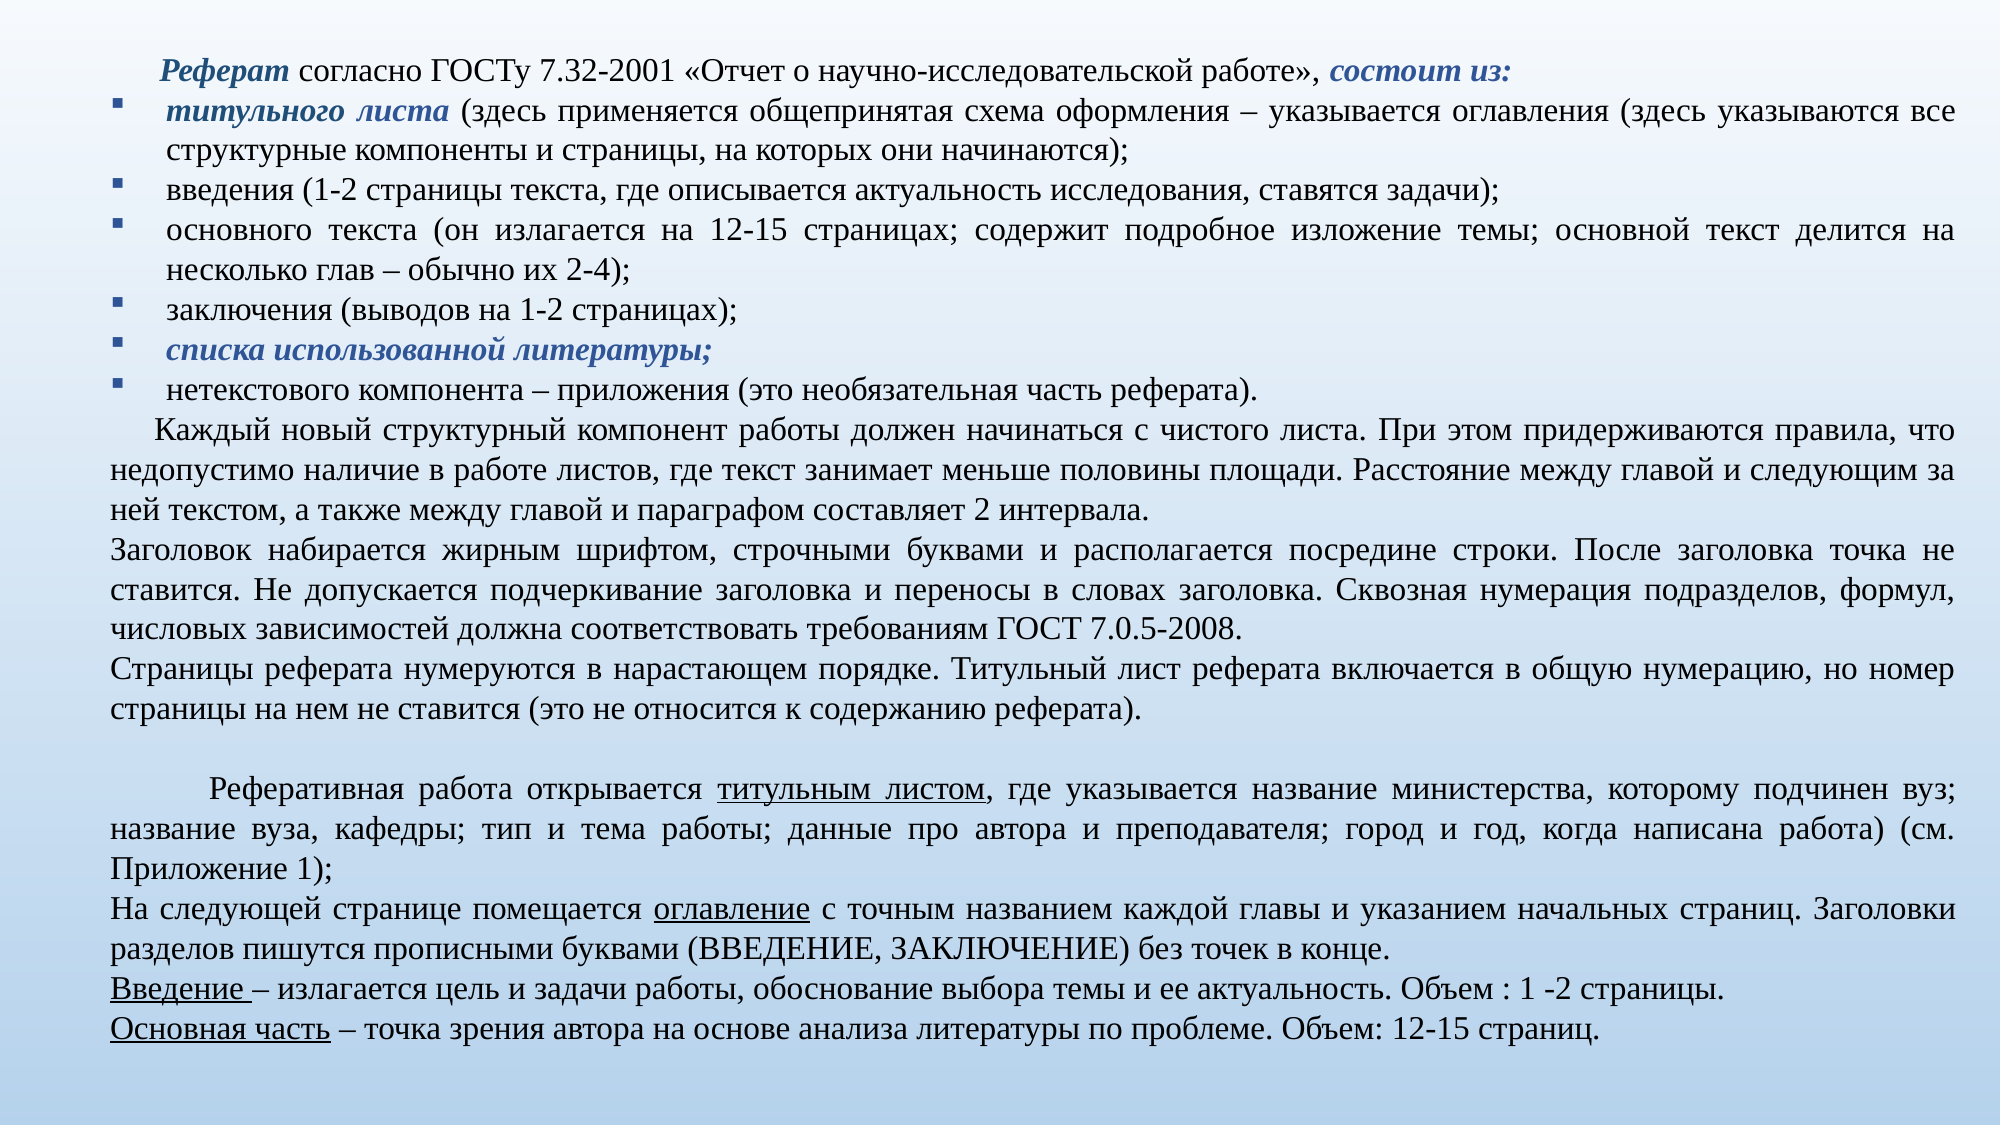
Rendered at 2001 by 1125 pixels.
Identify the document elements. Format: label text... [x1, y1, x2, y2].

text_box Реферат согласно ГОСТу 7.32-2001 «Отчет о научно-исследовательской работе», состоит из: титульного листа (здесь применяется общепринятая схема оформления – указывается оглавления (здесь указываются все структурные компоненты и страницы, на которых они начинаются); введения (1-2 страницы текста, где описывается актуальность исследования, ставятся задачи); основного текста (он излагается на 12-15 страницах; содержит подробное изложение темы; основной текст делится на несколько глав – обычно их 2-4); заключения (выводов на 1-2 страницах); списка использованной литературы; нетекстового компонента – приложения (это необязательная часть реферата). Каждый новый структурный компонент работы должен начинаться с чистого листа. При этом придерживаются правила, что недопустимо наличие в работе листов, где текст занимает меньше половины площади. Расстояние между главой и следующим за ней текстом, а также между главой и параграфом составляет 2 интервала. Заголовок набирается жирным шрифтом, строчными буквами и располагается посредине строки. После заголовка точка не ставится. Не допускается подчеркивание заголовка и переносы в словах заголовка. Сквозная нумерация подразделов, формул, числовых зависимостей должна соответствовать требованиям ГОСТ 7.0.5-2008. Страницы реферата нумеруются в нарастающем порядке. Титульный лист реферата включается в общую нумерацию, но номер страницы на нем не ставится (это не относится к содержанию реферата). Реферативная работа открывается титульным листом, где указывается название министерства, которому подчинен вуз; название вуза, кафедры; тип и тема работы; данные про автора и преподавателя; город и год, когда написана работа) (см. Приложение 1); На следующей странице помещается оглавление с точным названием каждой главы и указанием начальных страниц. Заголовки разделов пишутся прописными буквами (ВВЕДЕНИЕ, ЗАКЛЮЧЕНИЕ) без точек в конце. Введение – излагается цель и задачи работы, обоснование выбора темы и ее актуальность. Объем : 1 -2 страницы. Основная часть – точка зрения автора на основе анализа литературы по проблеме. Объем: 12-15 страниц. [95, 40, 1974, 1054]
